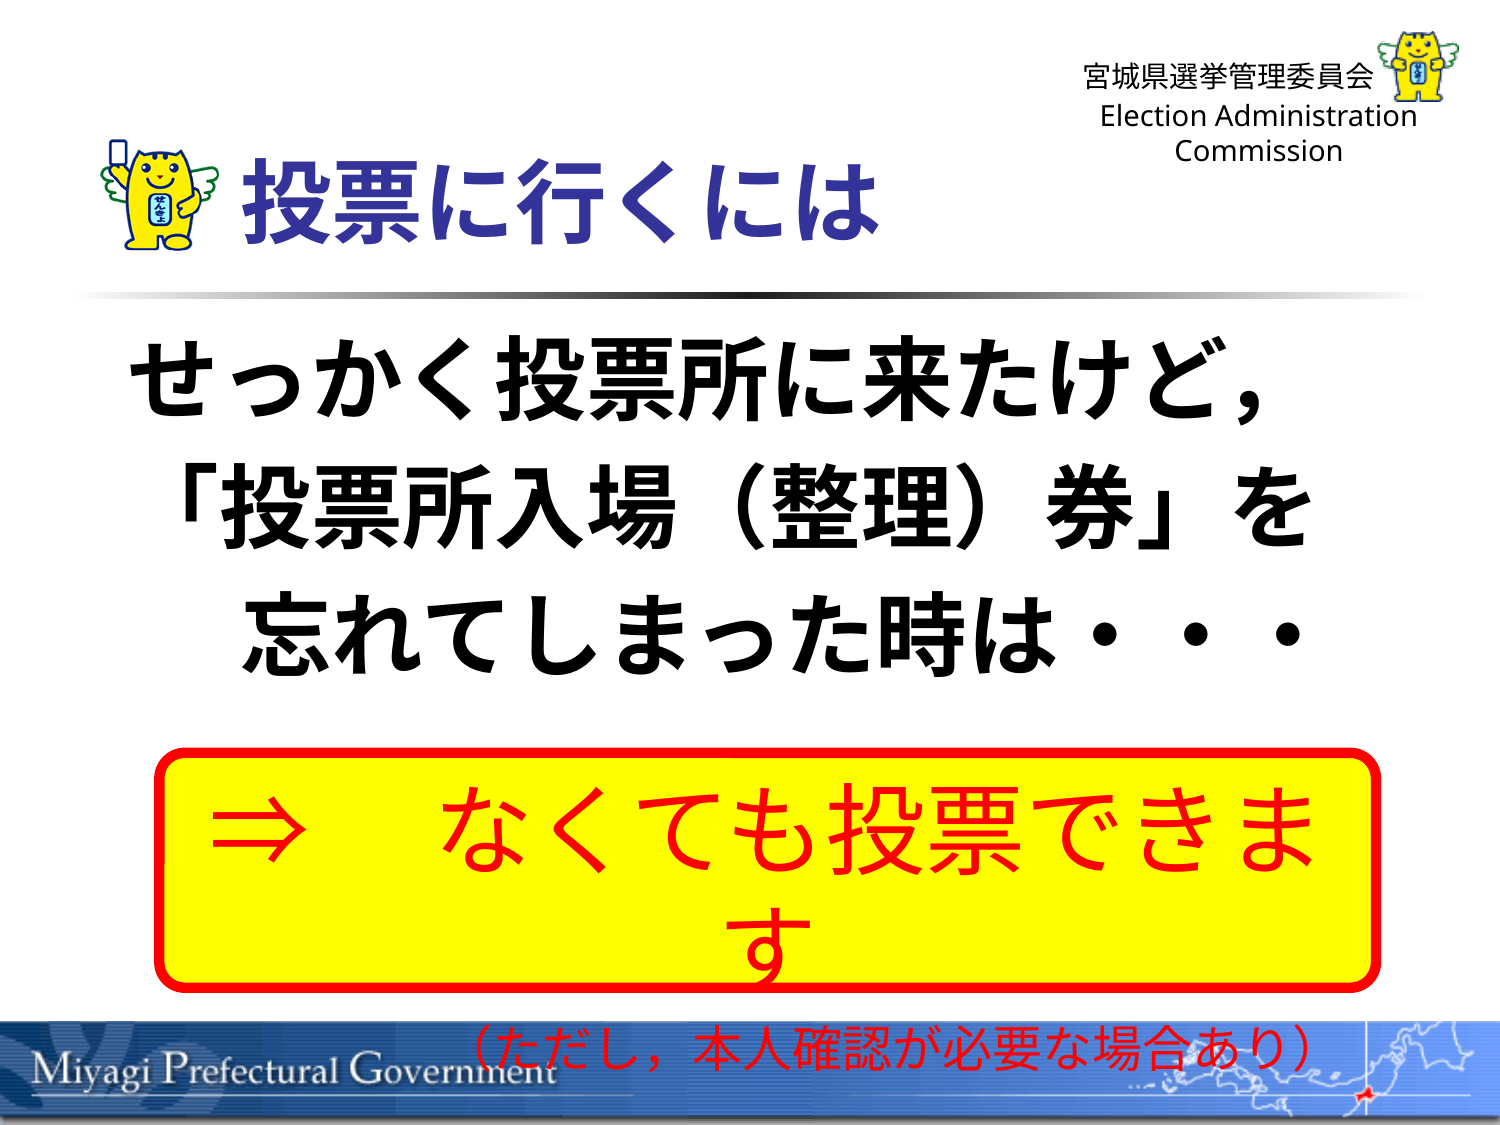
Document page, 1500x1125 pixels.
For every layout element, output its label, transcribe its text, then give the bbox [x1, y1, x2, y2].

title 投票に行くには [225, 125, 1468, 263]
picture [100, 139, 219, 251]
list せっかく投票所に来たけど， 「投票所入場（整理）券」を 忘れてしまった時は・・・ [112, 314, 1436, 728]
text_box ⇒ なくても投票できます （ただし，本人確認が必要な場合あり） [159, 752, 1376, 988]
picture [1377, 31, 1459, 102]
picture [0, 1021, 1500, 1125]
